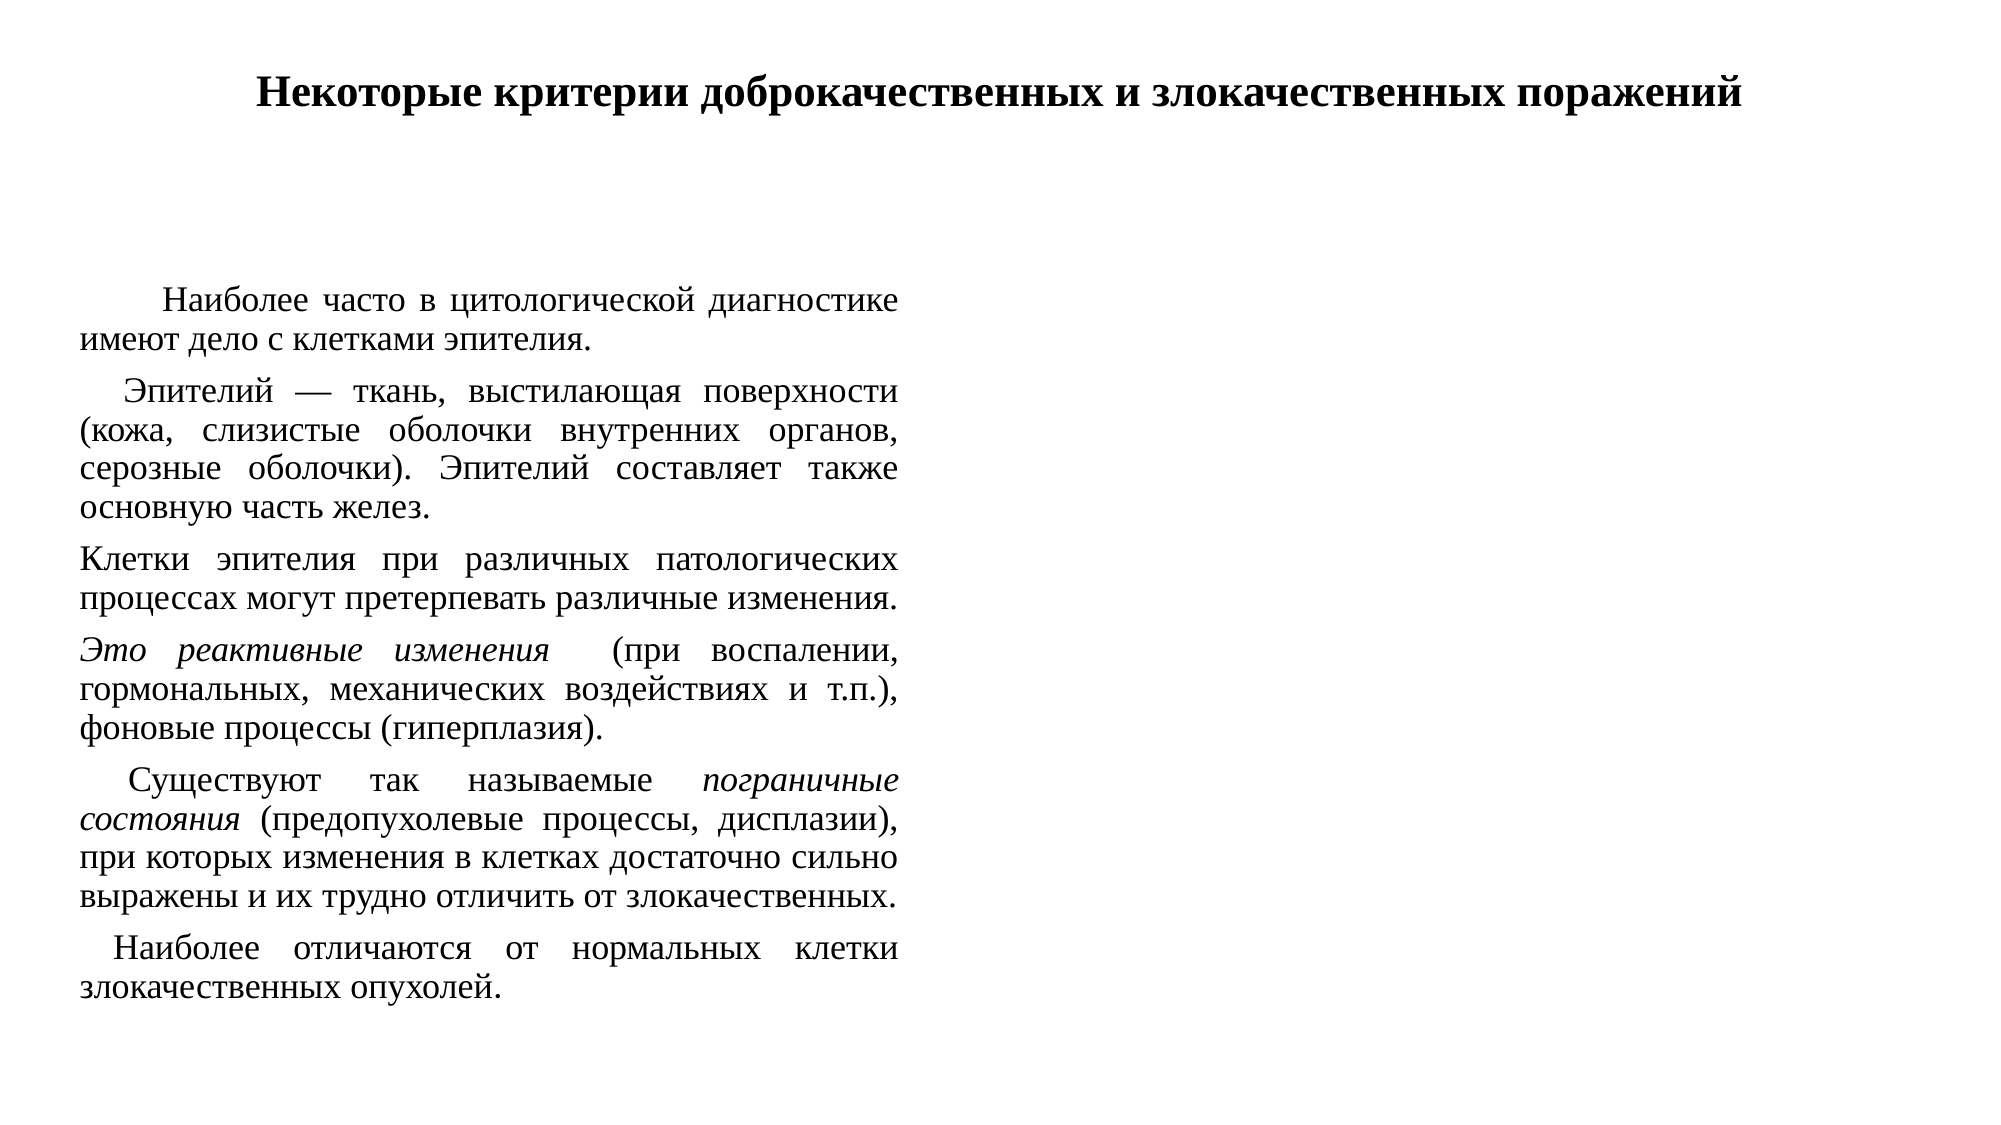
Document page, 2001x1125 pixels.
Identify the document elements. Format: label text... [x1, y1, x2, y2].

list Наиболее часто в цитологической диагностике имеют дело с клетками эпителия. Эпителий — ткань, выстилающая поверхности (кожа, слизистые оболочки внутренних органов, серозные оболочки). Эпителий составляет также основную часть желез. Клетки эпите­лия при различных патологических процессах могут претерпевать различные изменения. Это реактивные изменения (при воспалении, гормональных, механических воздействиях и т.п.), фоновые процессы (гиперплазия). Существуют так называемые пограничные состояния (предопухолевые процессы, дисплазии), при которых изменения в клетках достаточно сильно выражены и их трудно отличить от злока­чественных. Наиболее отличаются от нормальных клетки злокачест­венных опухолей. [64, 221, 915, 1067]
title Некоторые критерии доброкачественных и злокачественных поражений [137, 59, 1863, 184]
